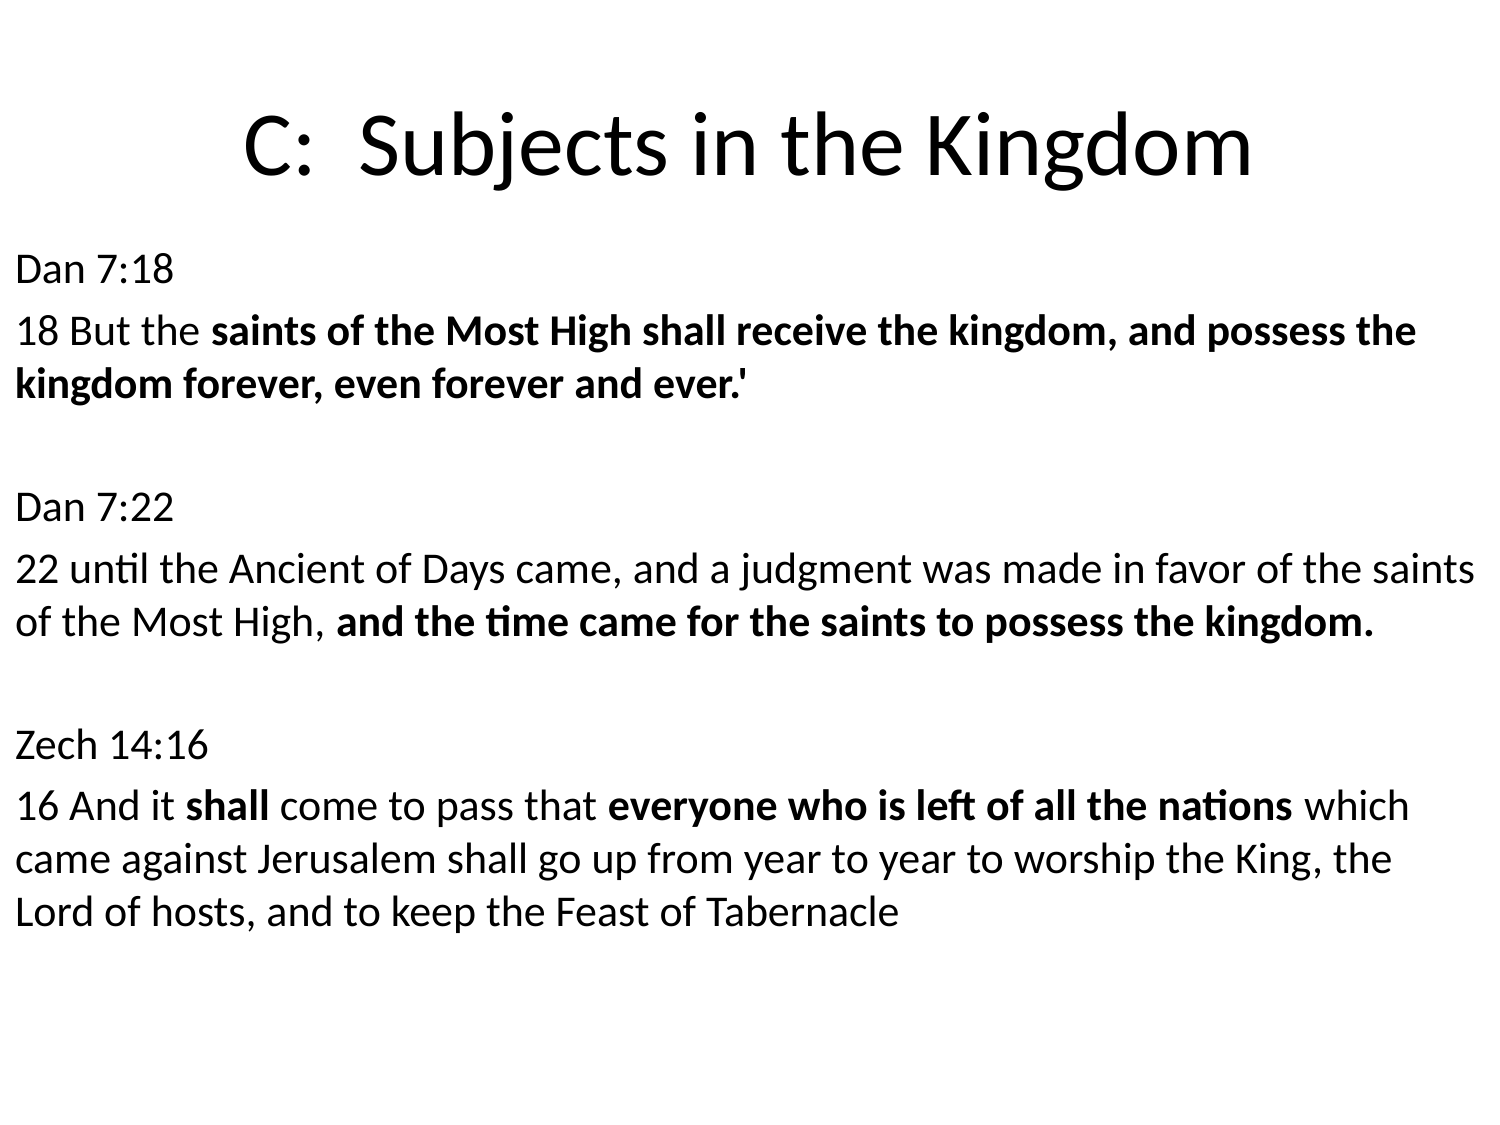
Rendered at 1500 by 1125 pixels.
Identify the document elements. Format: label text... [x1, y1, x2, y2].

list Dan 7:18 18 But the saints of the Most High shall receive the kingdom, and possess the kingdom forever, even forever and ever.' Dan 7:22 22 until the Ancient of Days came, and a judgment was made in favor of the saints of the Most High, and the time came for the saints to possess the kingdom. Zech 14:16 16 And it shall come to pass that everyone who is left of all the nations which came against Jerusalem shall go up from year to year to worship the King, the Lord of hosts, and to keep the Feast of Tabernacle [0, 232, 1500, 1005]
title C: Subjects in the Kingdom [75, 45, 1425, 232]
